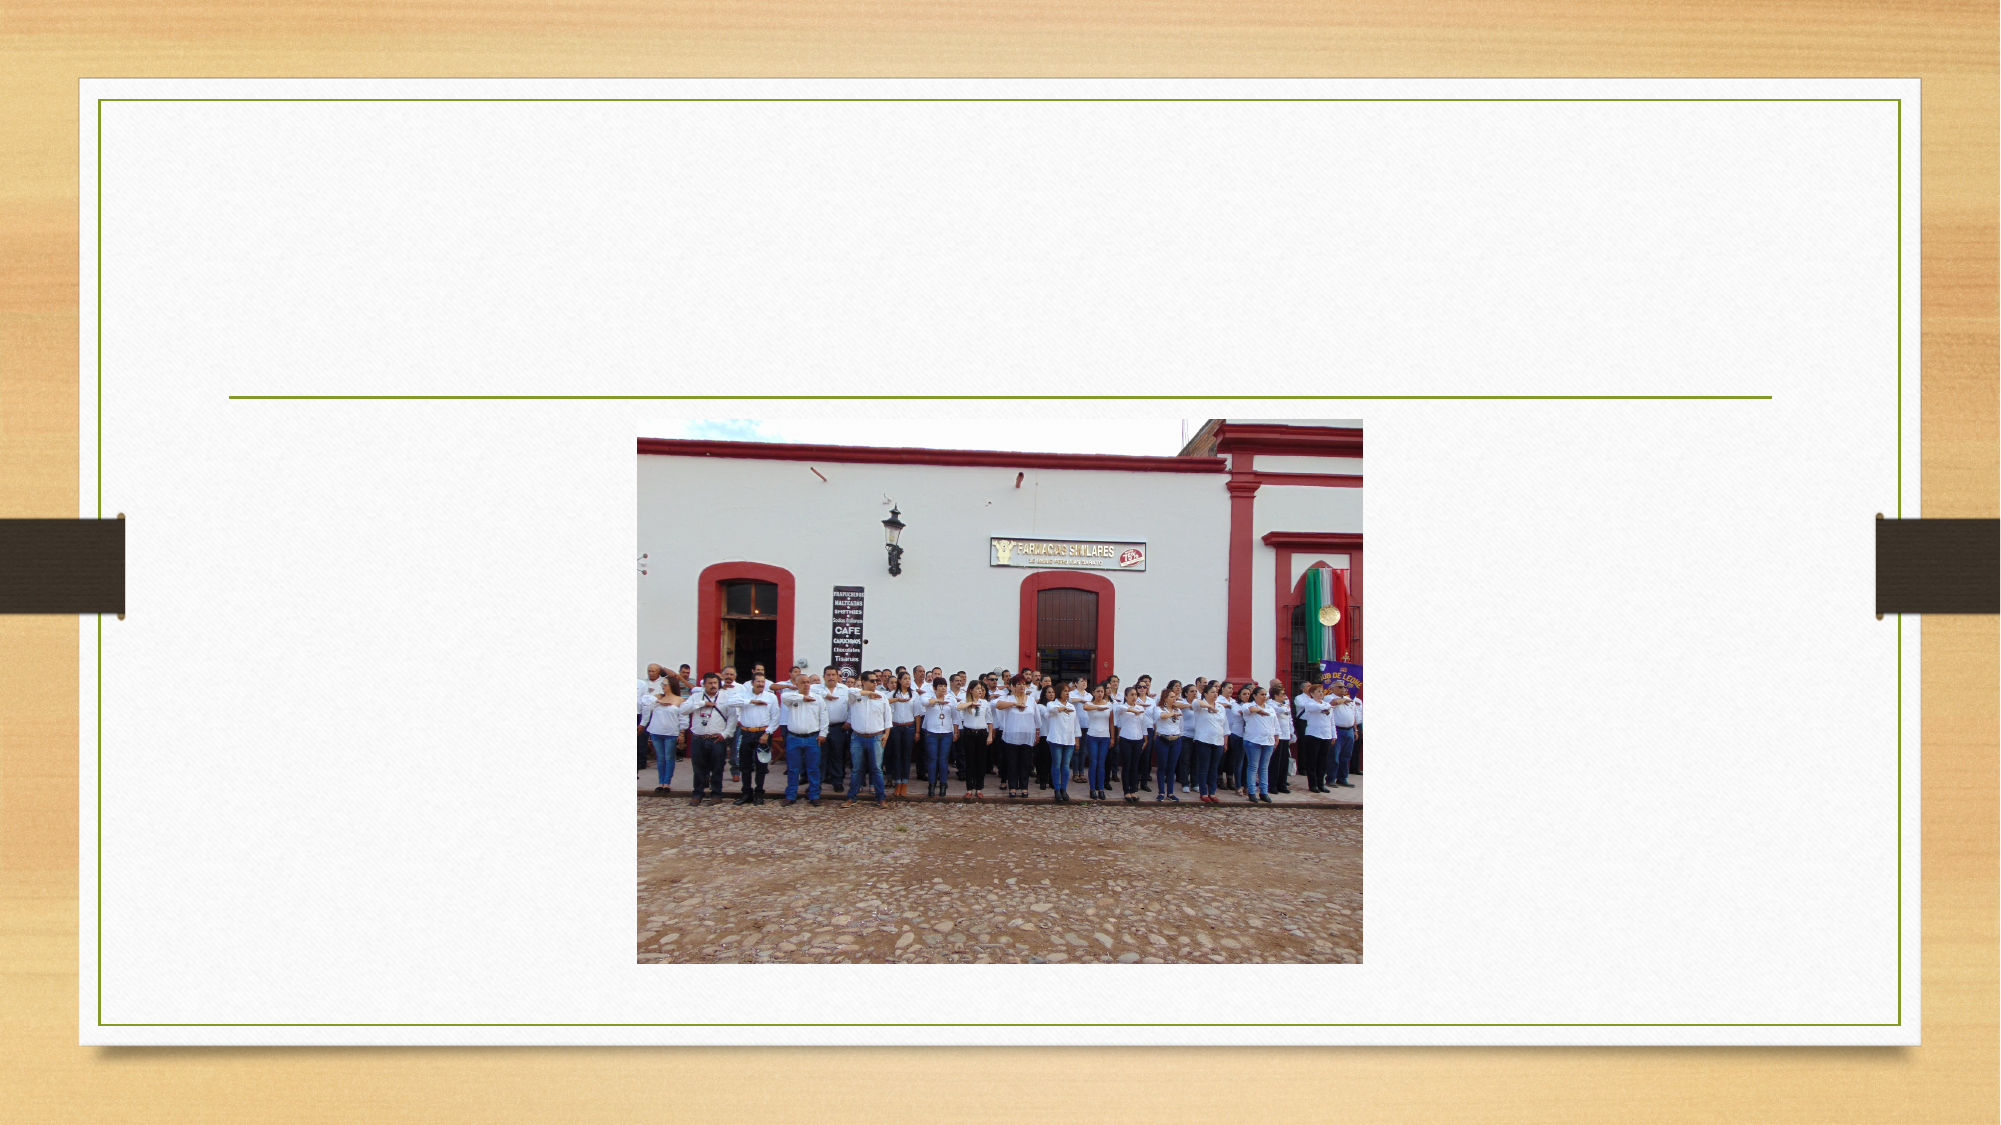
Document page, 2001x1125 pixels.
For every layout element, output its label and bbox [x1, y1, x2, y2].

list [636, 419, 1363, 964]
picture [0, 0, 2001, 1125]
